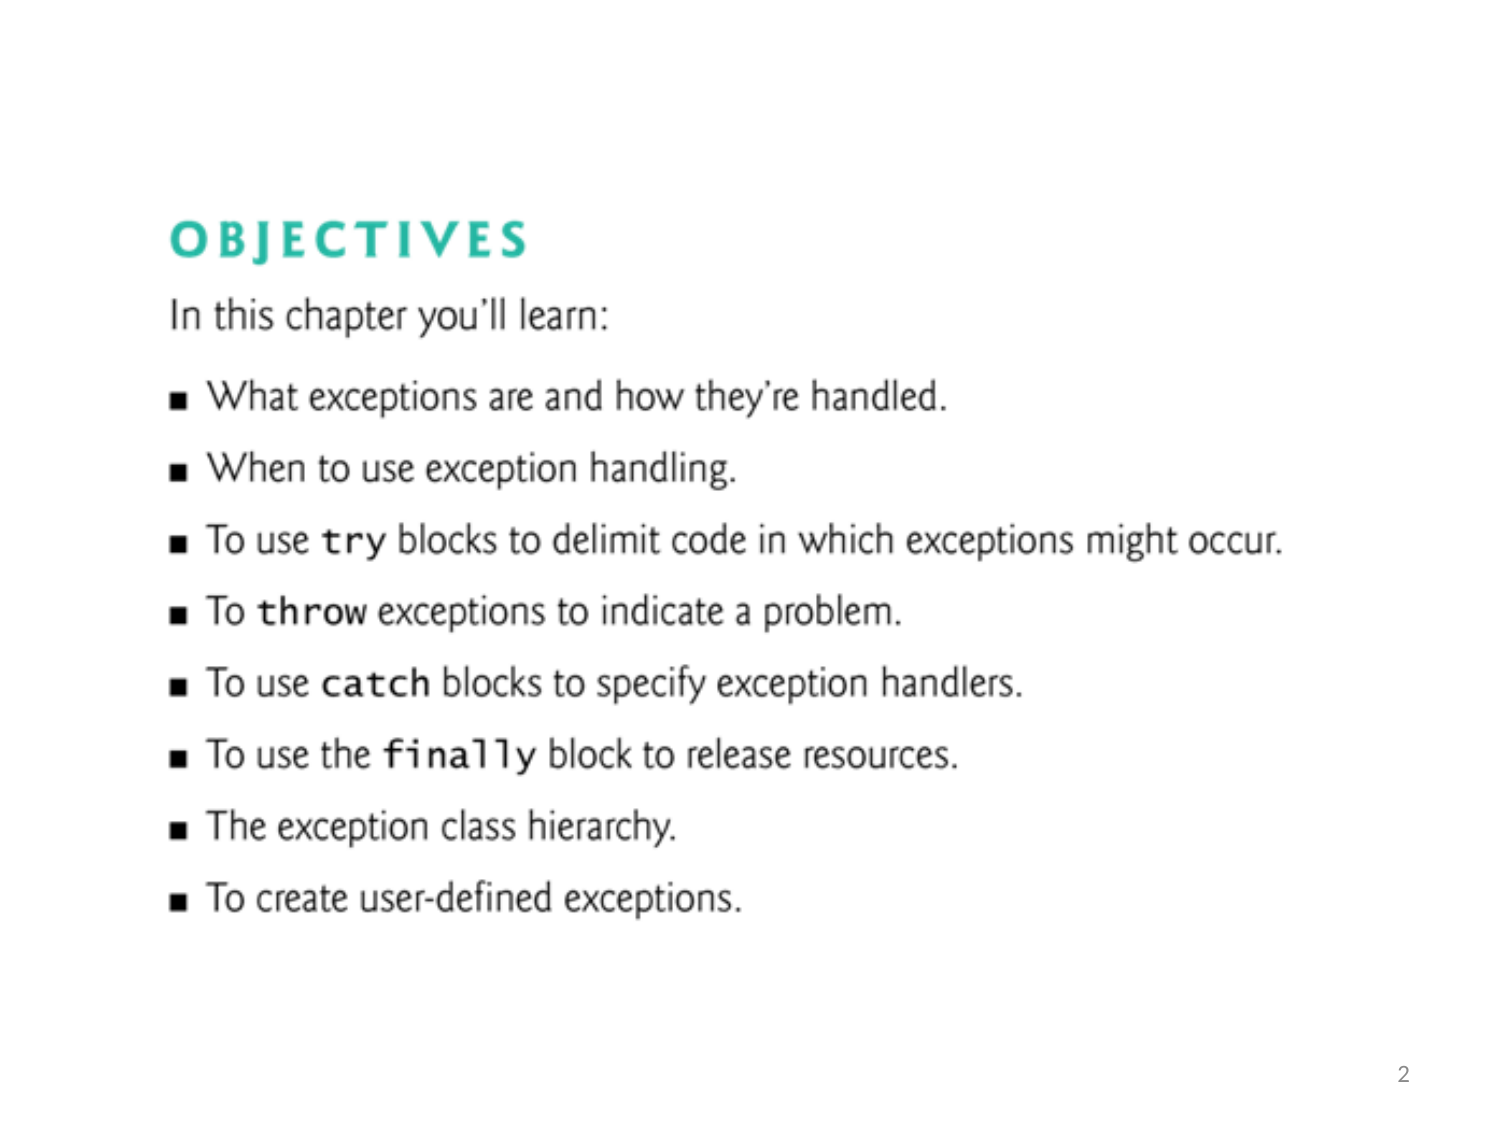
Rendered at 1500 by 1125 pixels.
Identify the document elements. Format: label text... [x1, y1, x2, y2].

slide_number 2 [1074, 1042, 1425, 1103]
picture [149, 195, 1338, 976]
